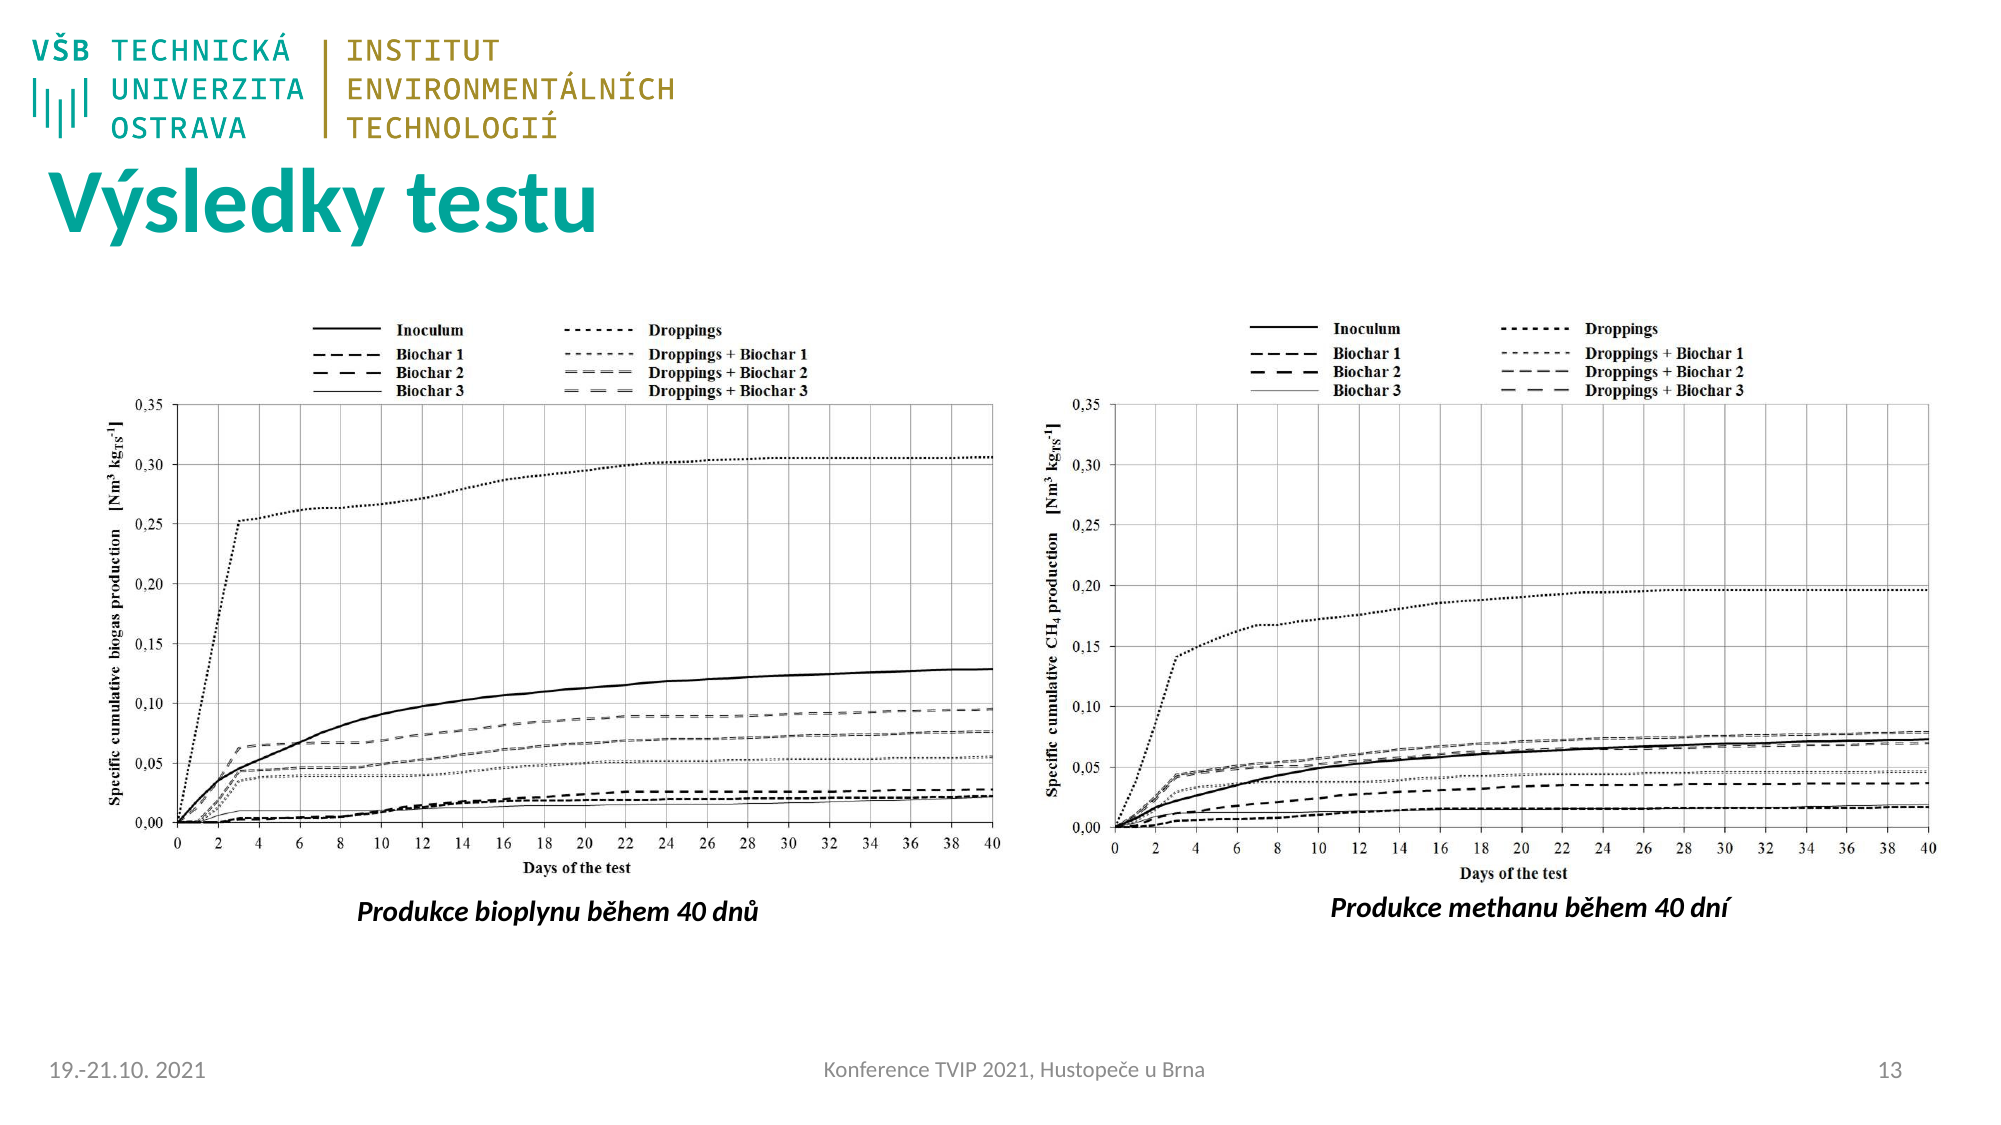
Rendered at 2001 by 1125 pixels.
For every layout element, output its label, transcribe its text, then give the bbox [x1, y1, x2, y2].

text_box Produkce methanu během 40 dní [1315, 885, 1744, 976]
picture [1041, 319, 1941, 885]
picture [32, 32, 673, 139]
title Výsledky testu [33, 92, 1969, 260]
picture [100, 319, 1003, 881]
text_box Produkce bioplynu během 40 dnů [342, 885, 781, 935]
slide_number 19.-21.10. 2021 [33, 1042, 239, 1094]
slide_number 12 [1862, 1042, 1963, 1094]
footer Konference TVIP 2021, Hustopeče u Brna [239, 1042, 1833, 1094]
